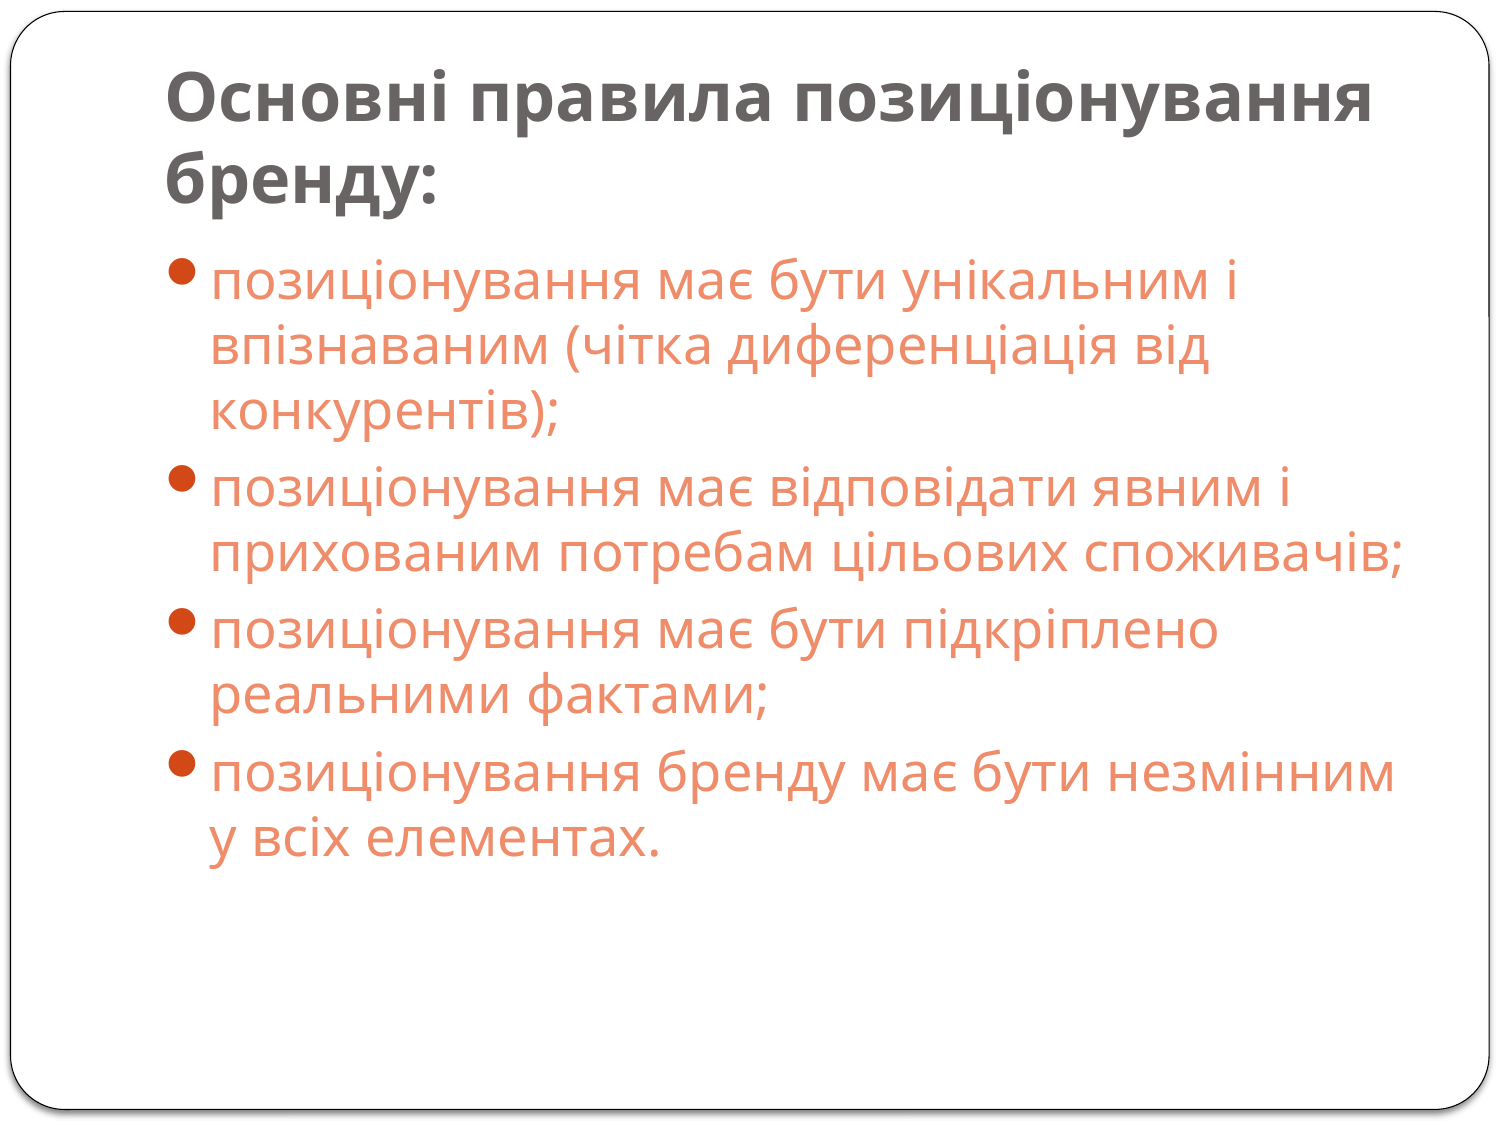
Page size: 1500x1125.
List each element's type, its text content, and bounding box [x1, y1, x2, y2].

list позиціонування має бути унікальним і впізнаваним (чітка диференціація від конкурентів); позиціонування має відповідати явним і прихованим потребам цільових споживачів; позиціонування має бути підкріплено реальними фактами; позиціонування бренду має бути незмінним у всіх елементах. [150, 237, 1425, 988]
title Основні правила позиціонування бренду: [150, 45, 1425, 233]
